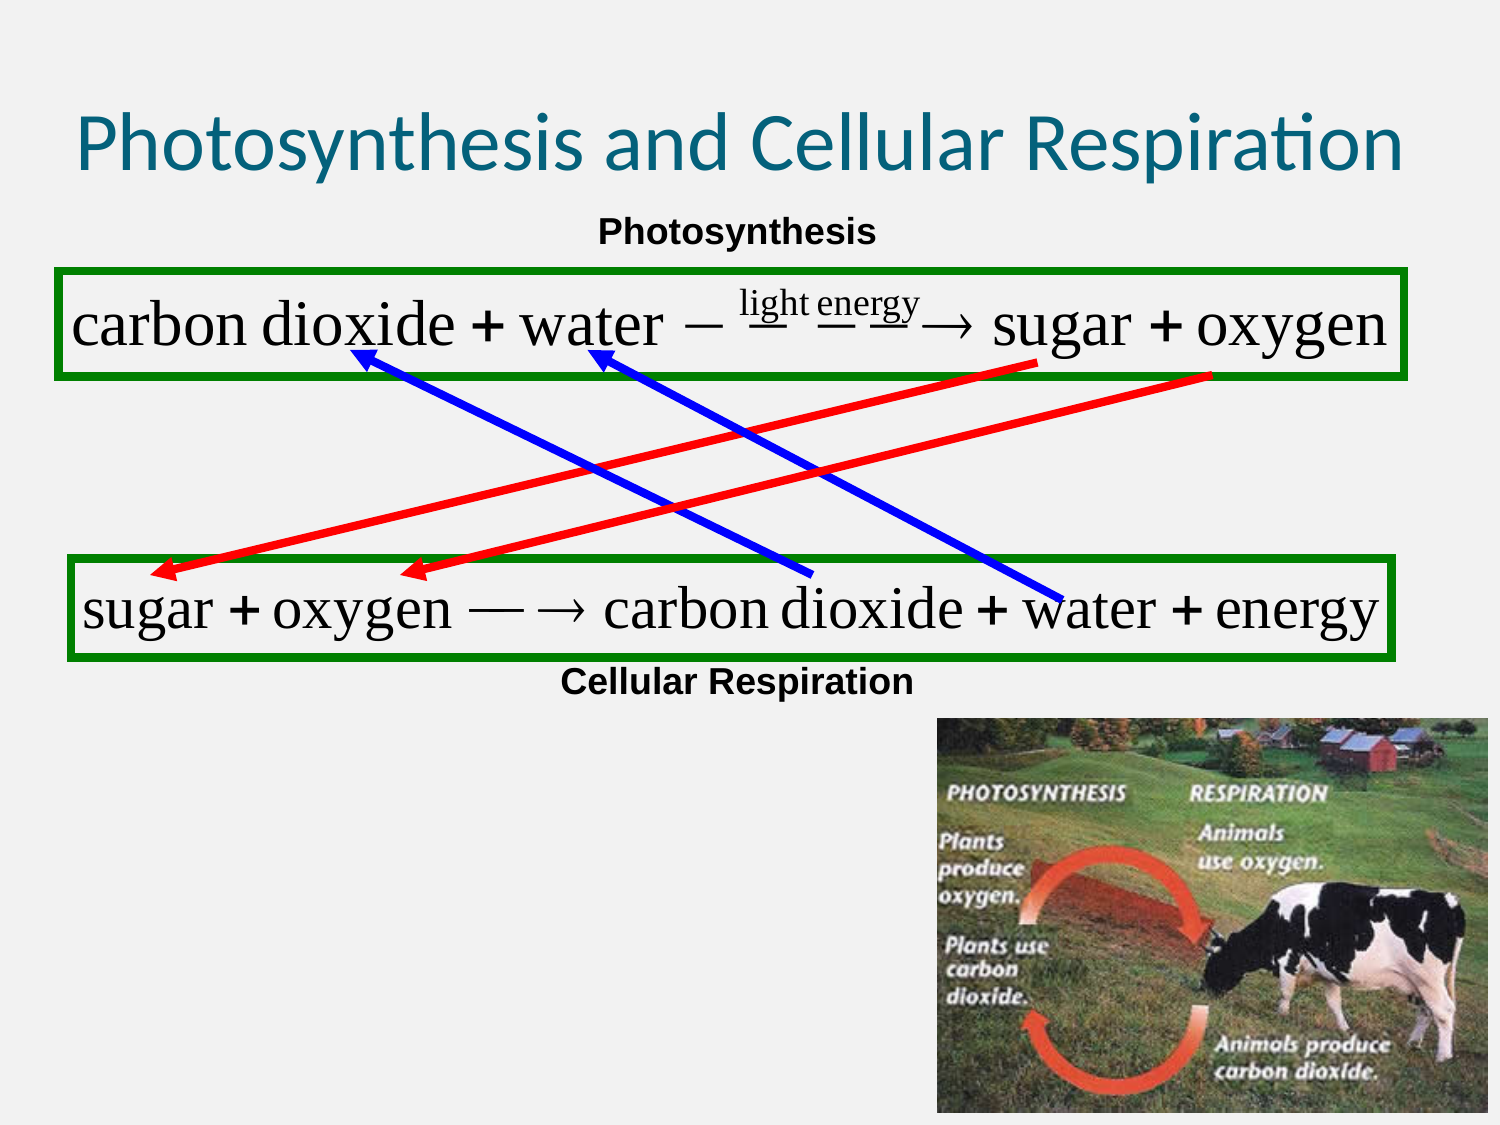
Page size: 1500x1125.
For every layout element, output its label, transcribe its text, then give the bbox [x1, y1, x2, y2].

title Photosynthesis and Cellular Respiration [74, 0, 1426, 188]
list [62, 274, 1401, 373]
picture [937, 718, 1488, 1113]
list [74, 562, 1388, 654]
text_box Photosynthesis [512, 199, 963, 260]
text_box Cellular Respiration [512, 666, 963, 710]
